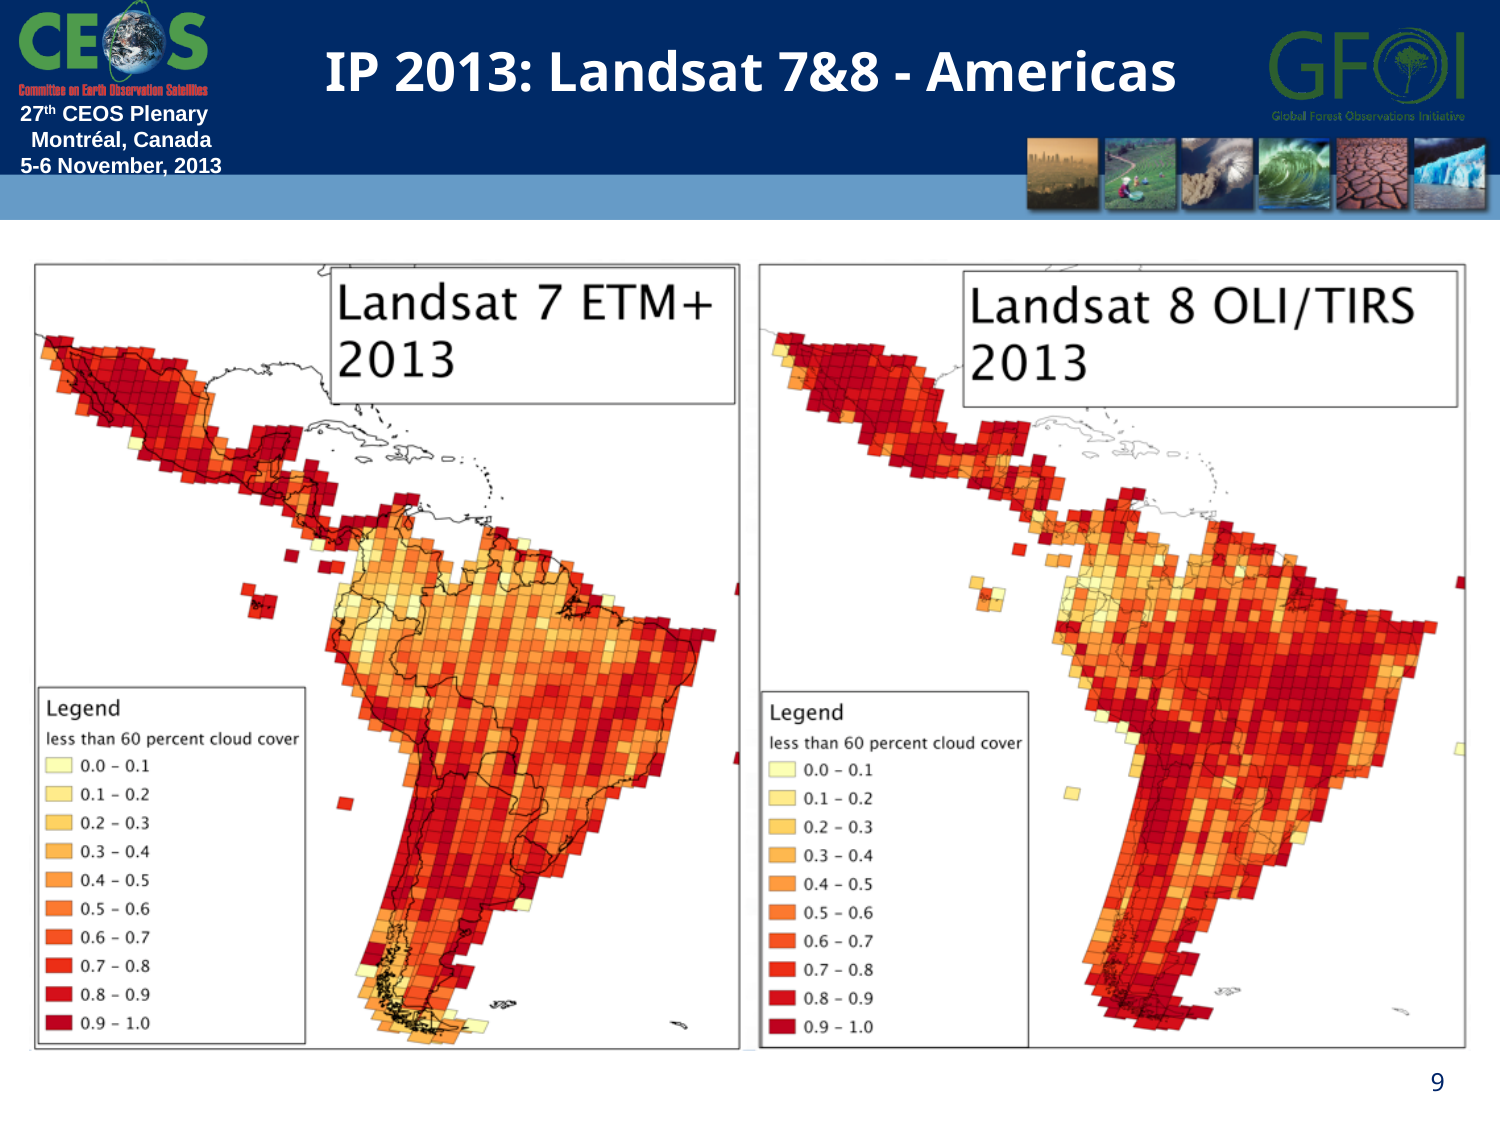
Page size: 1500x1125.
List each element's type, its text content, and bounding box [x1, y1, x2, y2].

slide_number 9 [1190, 1060, 1460, 1112]
picture [0, 0, 1500, 220]
picture [28, 258, 1471, 1052]
text_box IP 2013: Landsat 7&8 - Americas [237, 19, 1267, 120]
